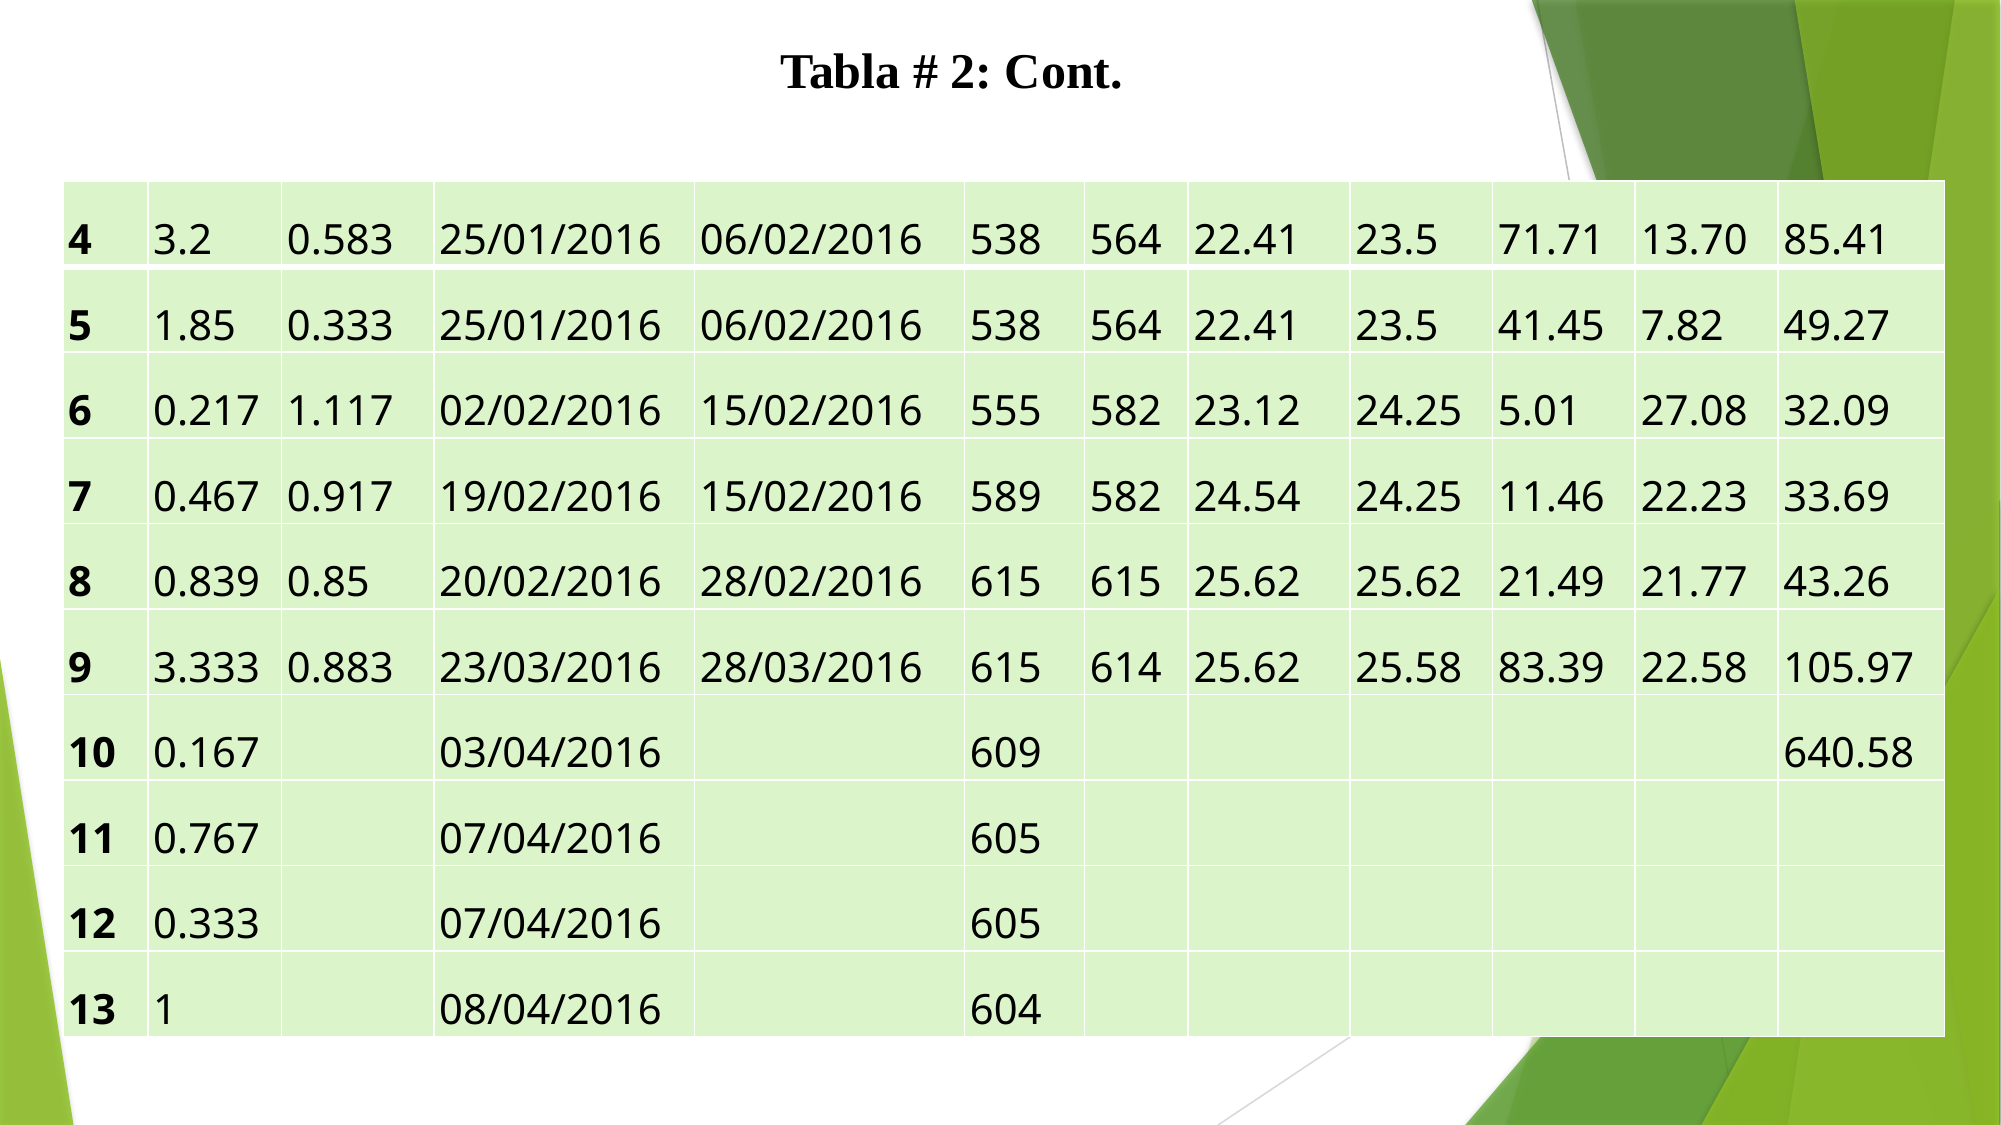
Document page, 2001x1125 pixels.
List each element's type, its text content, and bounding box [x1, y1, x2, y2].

table_cell [1779, 952, 1944, 1036]
table_cell 0.767 [149, 781, 281, 865]
table_cell 27.08 [1636, 353, 1777, 437]
table_cell 22.41 [1189, 270, 1349, 351]
table_cell 7.82 [1636, 270, 1777, 351]
table_cell 0.839 [149, 524, 281, 608]
table_cell 0.85 [282, 524, 433, 608]
table_cell 11 [64, 781, 147, 865]
table_cell [695, 781, 964, 865]
table_cell [1351, 695, 1492, 779]
table_cell 1.85 [149, 270, 281, 351]
table_cell 582 [1085, 439, 1187, 523]
table_cell 640.58 [1779, 695, 1944, 779]
table_cell 03/04/2016 [435, 695, 694, 779]
table_cell 07/04/2016 [435, 781, 694, 865]
table_cell 23.12 [1189, 353, 1349, 437]
table_cell 582 [1085, 353, 1187, 437]
table_cell [1636, 695, 1777, 779]
table_cell 615 [965, 610, 1084, 694]
table_cell 19/02/2016 [435, 439, 694, 523]
table_cell [1351, 781, 1492, 865]
text_box Tabla # 2: Cont. [89, 30, 1814, 106]
table_cell 5 [64, 270, 147, 351]
table_header 06/02/2016 [695, 182, 964, 264]
table_cell [1351, 866, 1492, 950]
table_cell 13 [64, 952, 147, 1036]
table_cell 604 [965, 952, 1084, 1036]
table_cell 49.27 [1779, 270, 1944, 351]
table_cell [695, 695, 964, 779]
table_cell [1779, 866, 1944, 950]
table_cell 6 [64, 353, 147, 437]
table_cell 538 [965, 270, 1084, 351]
table_cell 06/02/2016 [695, 270, 964, 351]
table_cell 22.58 [1636, 610, 1777, 694]
table_cell 23/03/2016 [435, 610, 694, 694]
table_cell 21.49 [1493, 524, 1634, 608]
table_cell 614 [1085, 610, 1187, 694]
table_cell 25/01/2016 [435, 270, 694, 351]
table_cell [1779, 781, 1944, 865]
table_cell 1 [149, 952, 281, 1036]
table_cell 33.69 [1779, 439, 1944, 523]
table_header 3.2 [149, 182, 281, 264]
table_cell 0.467 [149, 439, 281, 523]
table_cell [1189, 952, 1349, 1036]
table_cell [1085, 695, 1187, 779]
table_cell [1636, 781, 1777, 865]
table_header 4 [64, 182, 147, 264]
table_cell 21.77 [1636, 524, 1777, 608]
table_cell 25.62 [1351, 524, 1492, 608]
table_cell 08/04/2016 [435, 952, 694, 1036]
table_cell [695, 866, 964, 950]
table_cell [1189, 781, 1349, 865]
table_cell [1189, 695, 1349, 779]
table_header 22.41 [1189, 182, 1349, 264]
table_header 564 [1085, 182, 1187, 264]
table_cell 10 [64, 695, 147, 779]
table_cell 1.117 [282, 353, 433, 437]
table_cell 22.23 [1636, 439, 1777, 523]
table_cell [1493, 695, 1634, 779]
table_cell [1085, 952, 1187, 1036]
table_cell 564 [1085, 270, 1187, 351]
table_cell [1351, 952, 1492, 1036]
table_cell 12 [64, 866, 147, 950]
table_cell [1085, 866, 1187, 950]
table_cell [1189, 866, 1349, 950]
table_cell 615 [965, 524, 1084, 608]
table_cell 32.09 [1779, 353, 1944, 437]
table_cell 605 [965, 866, 1084, 950]
table_cell 25.62 [1189, 610, 1349, 694]
table_cell 02/02/2016 [435, 353, 694, 437]
table_cell [1085, 781, 1187, 865]
table_cell 3.333 [149, 610, 281, 694]
table_cell [282, 781, 433, 865]
table_cell 23.5 [1351, 270, 1492, 351]
table_cell [695, 952, 964, 1036]
table_header 0.583 [282, 182, 433, 264]
table_cell 609 [965, 695, 1084, 779]
table_header 13.70 [1636, 182, 1777, 264]
table_cell 9 [64, 610, 147, 694]
table_cell 24.54 [1189, 439, 1349, 523]
table_cell [1493, 952, 1634, 1036]
table_cell 5.01 [1493, 353, 1634, 437]
table_cell 20/02/2016 [435, 524, 694, 608]
table_cell 28/03/2016 [695, 610, 964, 694]
table_cell 0.217 [149, 353, 281, 437]
table_cell 7 [64, 439, 147, 523]
table_cell 83.39 [1493, 610, 1634, 694]
table_header 23.5 [1351, 182, 1492, 264]
table_header 85.41 [1779, 182, 1944, 264]
table_cell 555 [965, 353, 1084, 437]
table_cell 07/04/2016 [435, 866, 694, 950]
table_cell 0.917 [282, 439, 433, 523]
table_cell 605 [965, 781, 1084, 865]
table_cell 615 [1085, 524, 1187, 608]
table_cell [282, 866, 433, 950]
table_cell 41.45 [1493, 270, 1634, 351]
table_cell [1636, 952, 1777, 1036]
table_cell 0.333 [149, 866, 281, 950]
table_cell [1493, 781, 1634, 865]
table_cell 105.97 [1779, 610, 1944, 694]
table_cell 28/02/2016 [695, 524, 964, 608]
table_cell 589 [965, 439, 1084, 523]
table_header 25/01/2016 [435, 182, 694, 264]
table_cell 0.167 [149, 695, 281, 779]
table_cell 43.26 [1779, 524, 1944, 608]
table_header 71.71 [1493, 182, 1634, 264]
table_cell 25.58 [1351, 610, 1492, 694]
table_cell [282, 952, 433, 1036]
table_cell 25.62 [1189, 524, 1349, 608]
table_cell 15/02/2016 [695, 353, 964, 437]
table_cell 24.25 [1351, 439, 1492, 523]
table_cell 0.333 [282, 270, 433, 351]
table_cell [1493, 866, 1634, 950]
table_cell [1636, 866, 1777, 950]
table_cell 0.883 [282, 610, 433, 694]
table_header 538 [965, 182, 1084, 264]
table_cell 15/02/2016 [695, 439, 964, 523]
table_cell 11.46 [1493, 439, 1634, 523]
table_cell [282, 695, 433, 779]
table_cell 8 [64, 524, 147, 608]
table_cell 24.25 [1351, 353, 1492, 437]
